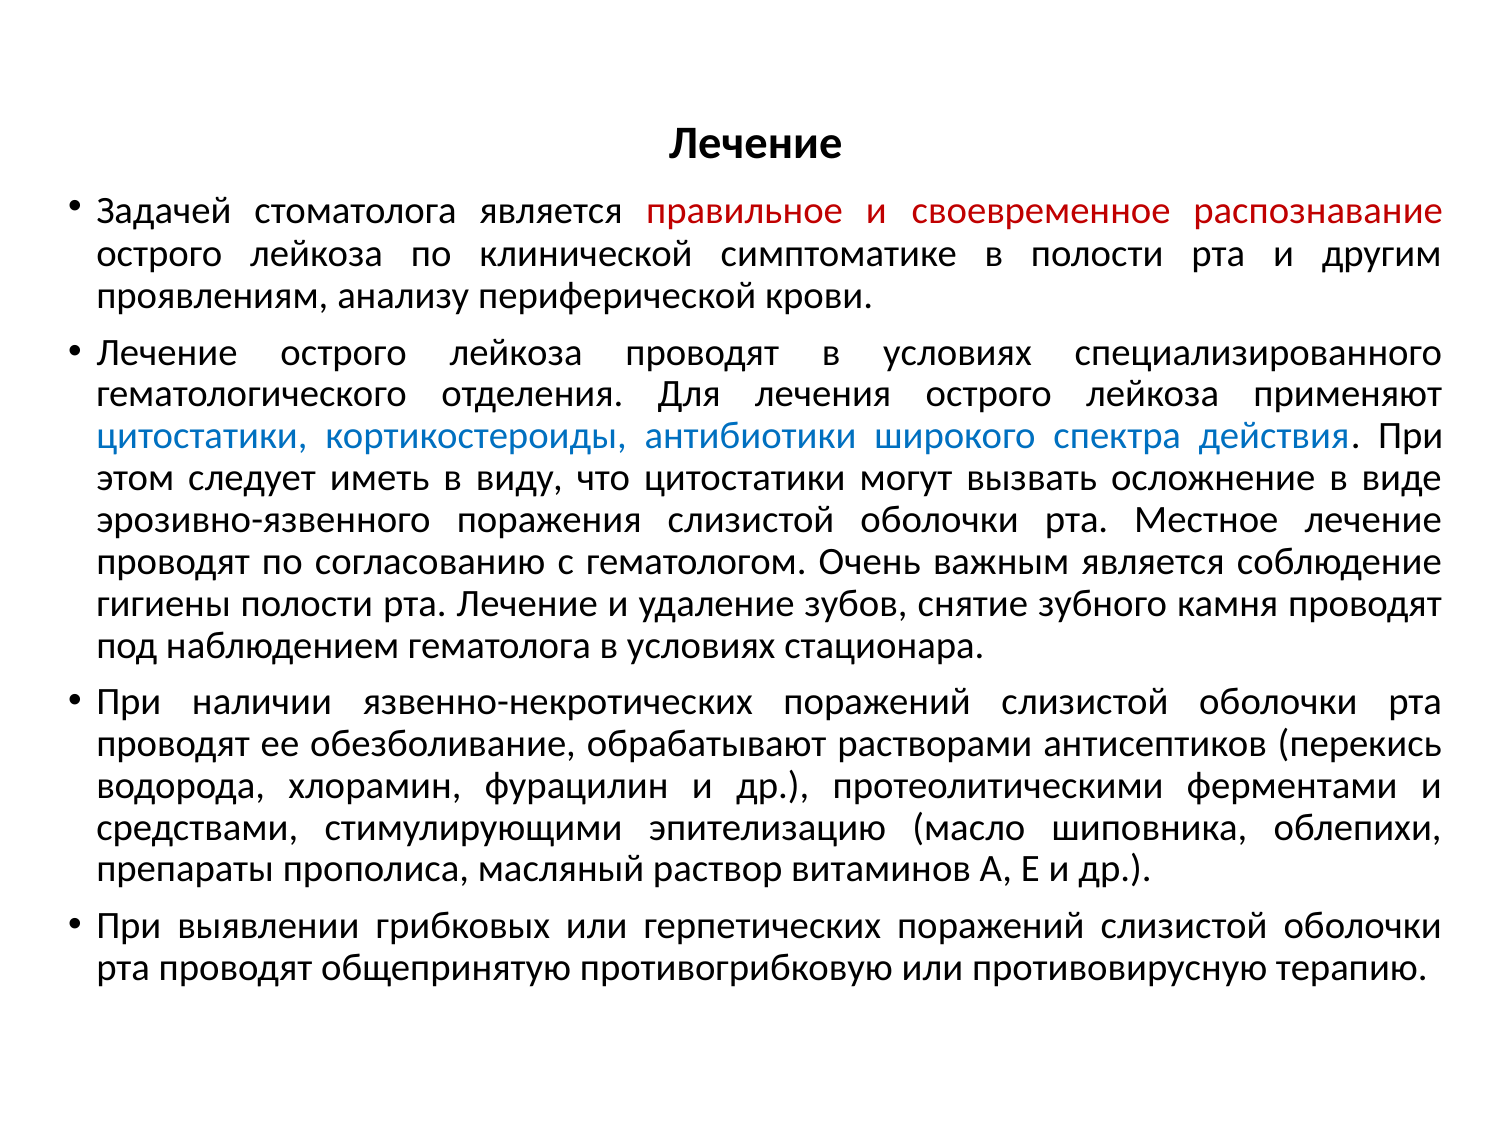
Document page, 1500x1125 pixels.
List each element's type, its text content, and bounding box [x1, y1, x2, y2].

list Лечение Задачей стоматолога является правильное и своевременное распознавание острого лейкоза по клинической симптоматике в полости рта и другим проявлениям, анализу периферической крови. Лечение острого лейкоза проводят в условиях специализированного гематологического отделения. Для лечения острого лейкоза применяют цитостатики, кортикостероиды, антибиотики широкого спектра действия. При этом следует иметь в виду, что цитостатики могут вызвать осложнение в виде эрозивно-язвенного поражения слизистой оболочки рта. Местное лечение проводят по согласованию с гематологом. Очень важным является соблюдение гигиены полости рта. Лечение и удаление зубов, снятие зубного камня проводят под наблюдением гематолога в условиях стационара. При наличии язвенно-некротических поражений слизистой оболочки рта проводят ее обезболивание, обрабатывают растворами антисептиков (перекись водорода, хлорамин, фурацилин и др.), протеолитическими ферментами и средствами, стимулирующими эпителизацию (масло шиповника, облепихи, препараты прополиса, масляный раствор витаминов А, Е и др.). При выявлении грибковых или герпетических поражений слизистой оболочки рта проводят общепринятую противогрибковую или противовирусную терапию. [53, 54, 1459, 1047]
